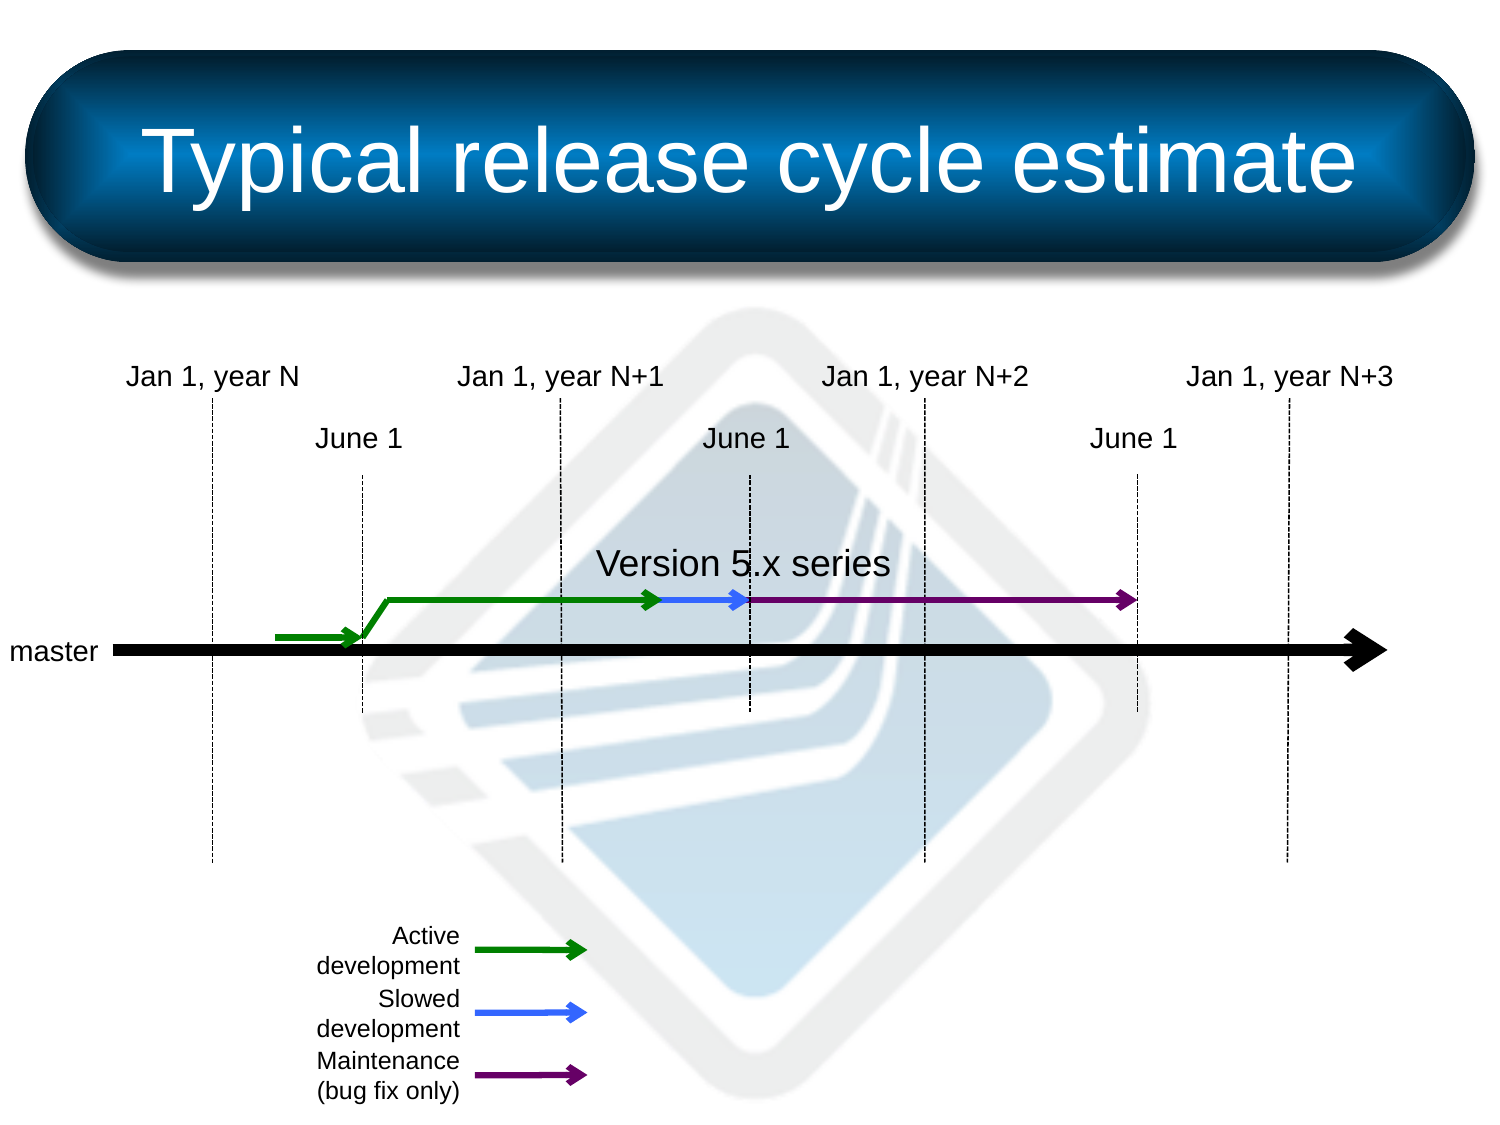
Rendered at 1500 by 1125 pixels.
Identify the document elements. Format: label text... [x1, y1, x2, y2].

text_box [805, 647, 1046, 863]
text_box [299, 412, 419, 713]
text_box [1170, 349, 1410, 863]
text_box Maintenance (bug fix only) [275, 1037, 475, 1113]
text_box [687, 411, 807, 713]
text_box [805, 349, 1046, 598]
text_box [441, 647, 681, 863]
picture [1046, 638, 1074, 644]
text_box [810, 599, 1069, 638]
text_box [422, 599, 682, 638]
picture [341, 656, 1159, 1110]
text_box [441, 349, 681, 598]
text_box master [0, 624, 105, 675]
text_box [1074, 411, 1194, 713]
picture [341, 299, 1159, 597]
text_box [110, 349, 317, 863]
text_box Active development [275, 912, 475, 974]
text_box Slowed development [275, 974, 475, 1037]
title Typical release cycle estimate [112, 62, 1388, 250]
picture [419, 638, 441, 644]
